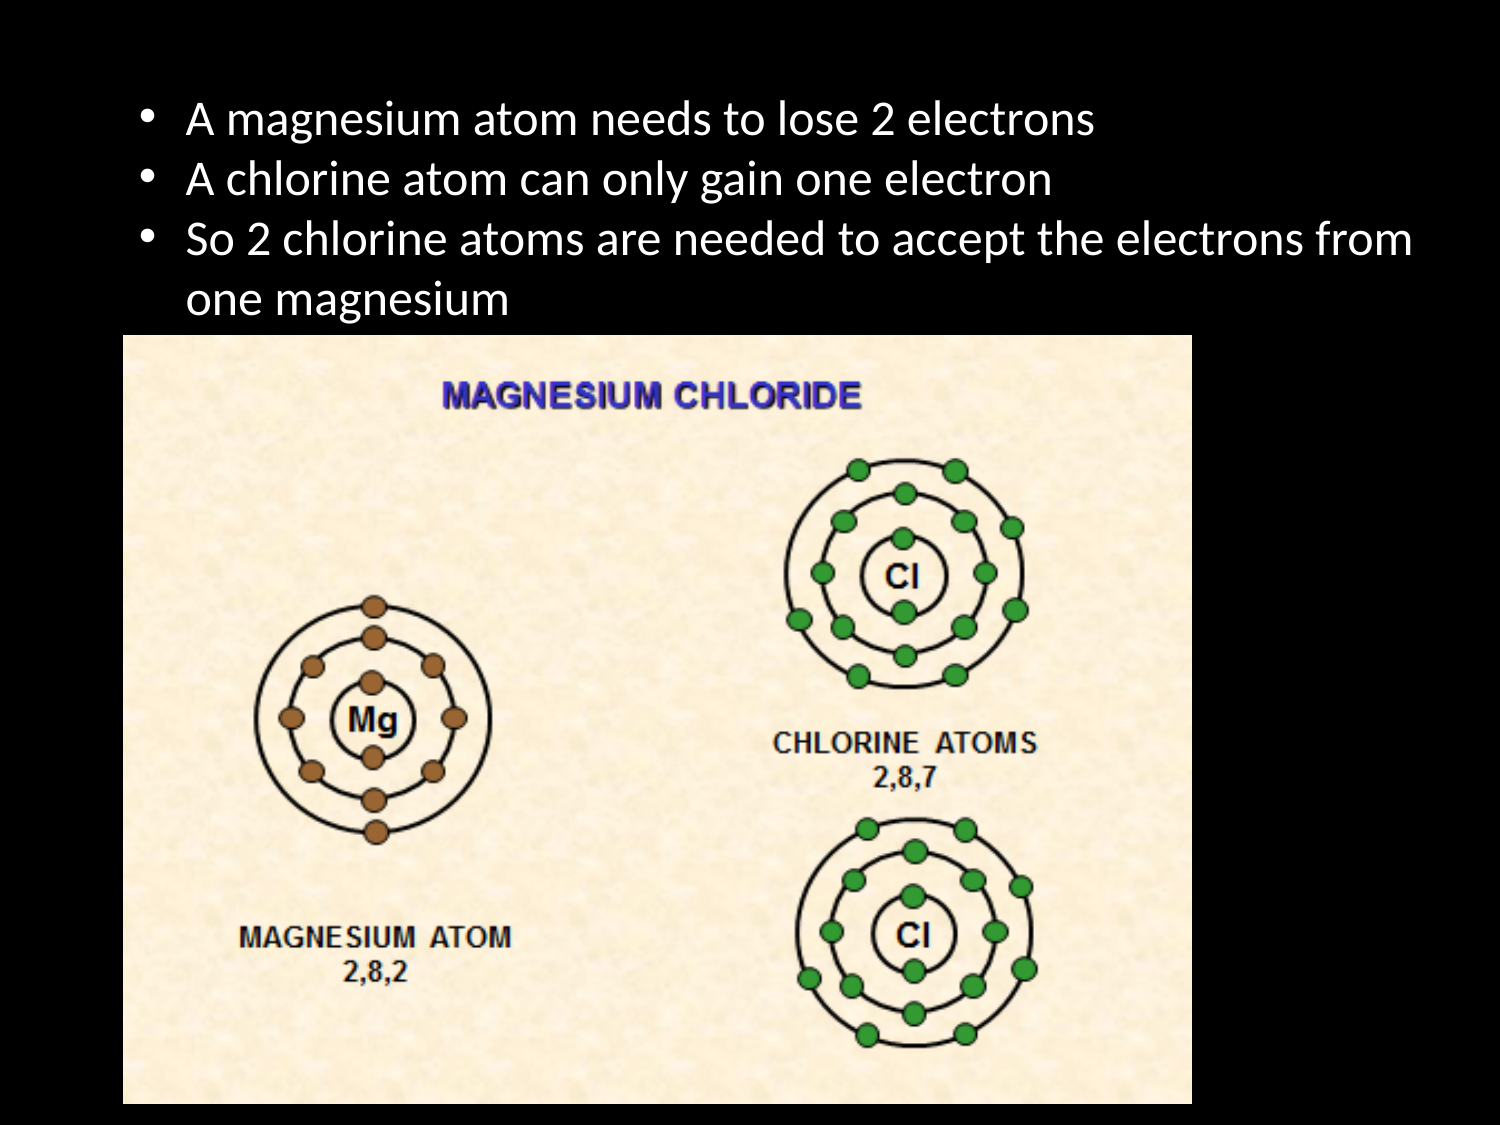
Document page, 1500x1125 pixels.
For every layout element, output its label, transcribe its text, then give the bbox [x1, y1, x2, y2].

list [123, 335, 1192, 1104]
text_box A magnesium atom needs to lose 2 electrons A chlorine atom can only gain one electron So 2 chlorine atoms are needed to accept the electrons from one magnesium [123, 78, 1500, 333]
